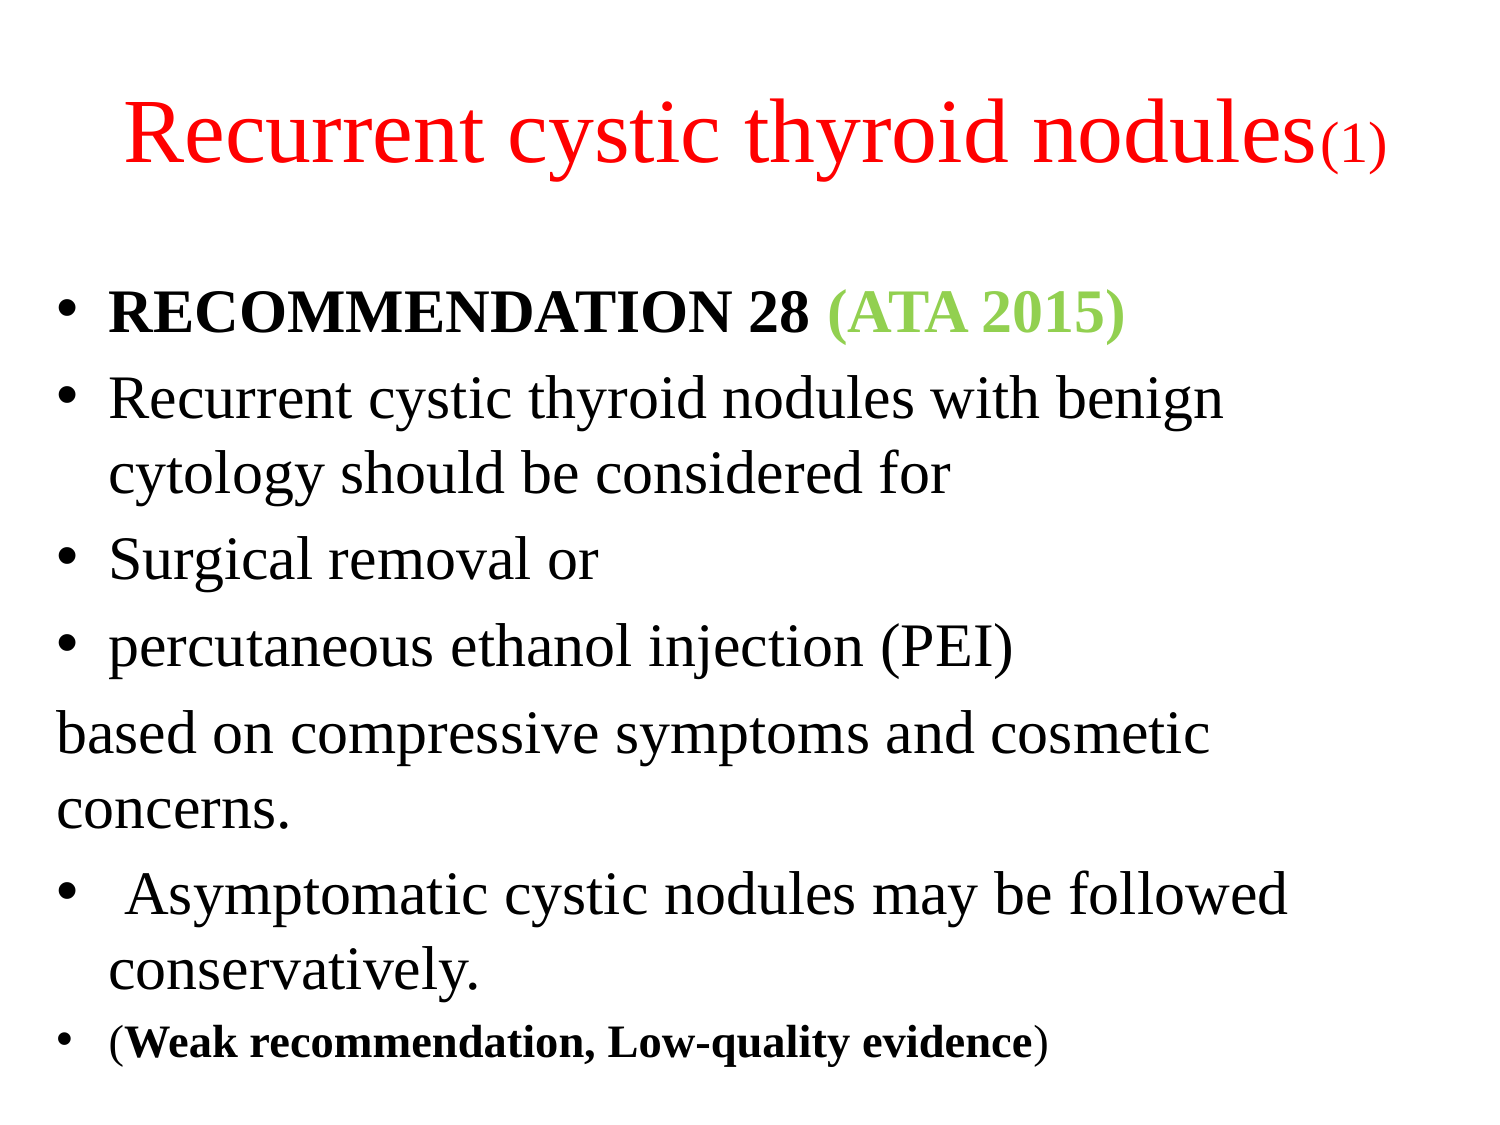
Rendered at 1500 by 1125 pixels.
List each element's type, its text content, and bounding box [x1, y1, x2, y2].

title Recurrent cystic thyroid nodules(1) [41, 19, 1471, 232]
list RECOMMENDATION 28 (ATA 2015) Recurrent cystic thyroid nodules with benign cytology should be considered for Surgical removal or percutaneous ethanol injection (PEI) based on compressive symptoms and cosmetic concerns. Asymptomatic cystic nodules may be followed conservatively. (Weak recommendation, Low-quality evidence) [41, 262, 1425, 1083]
